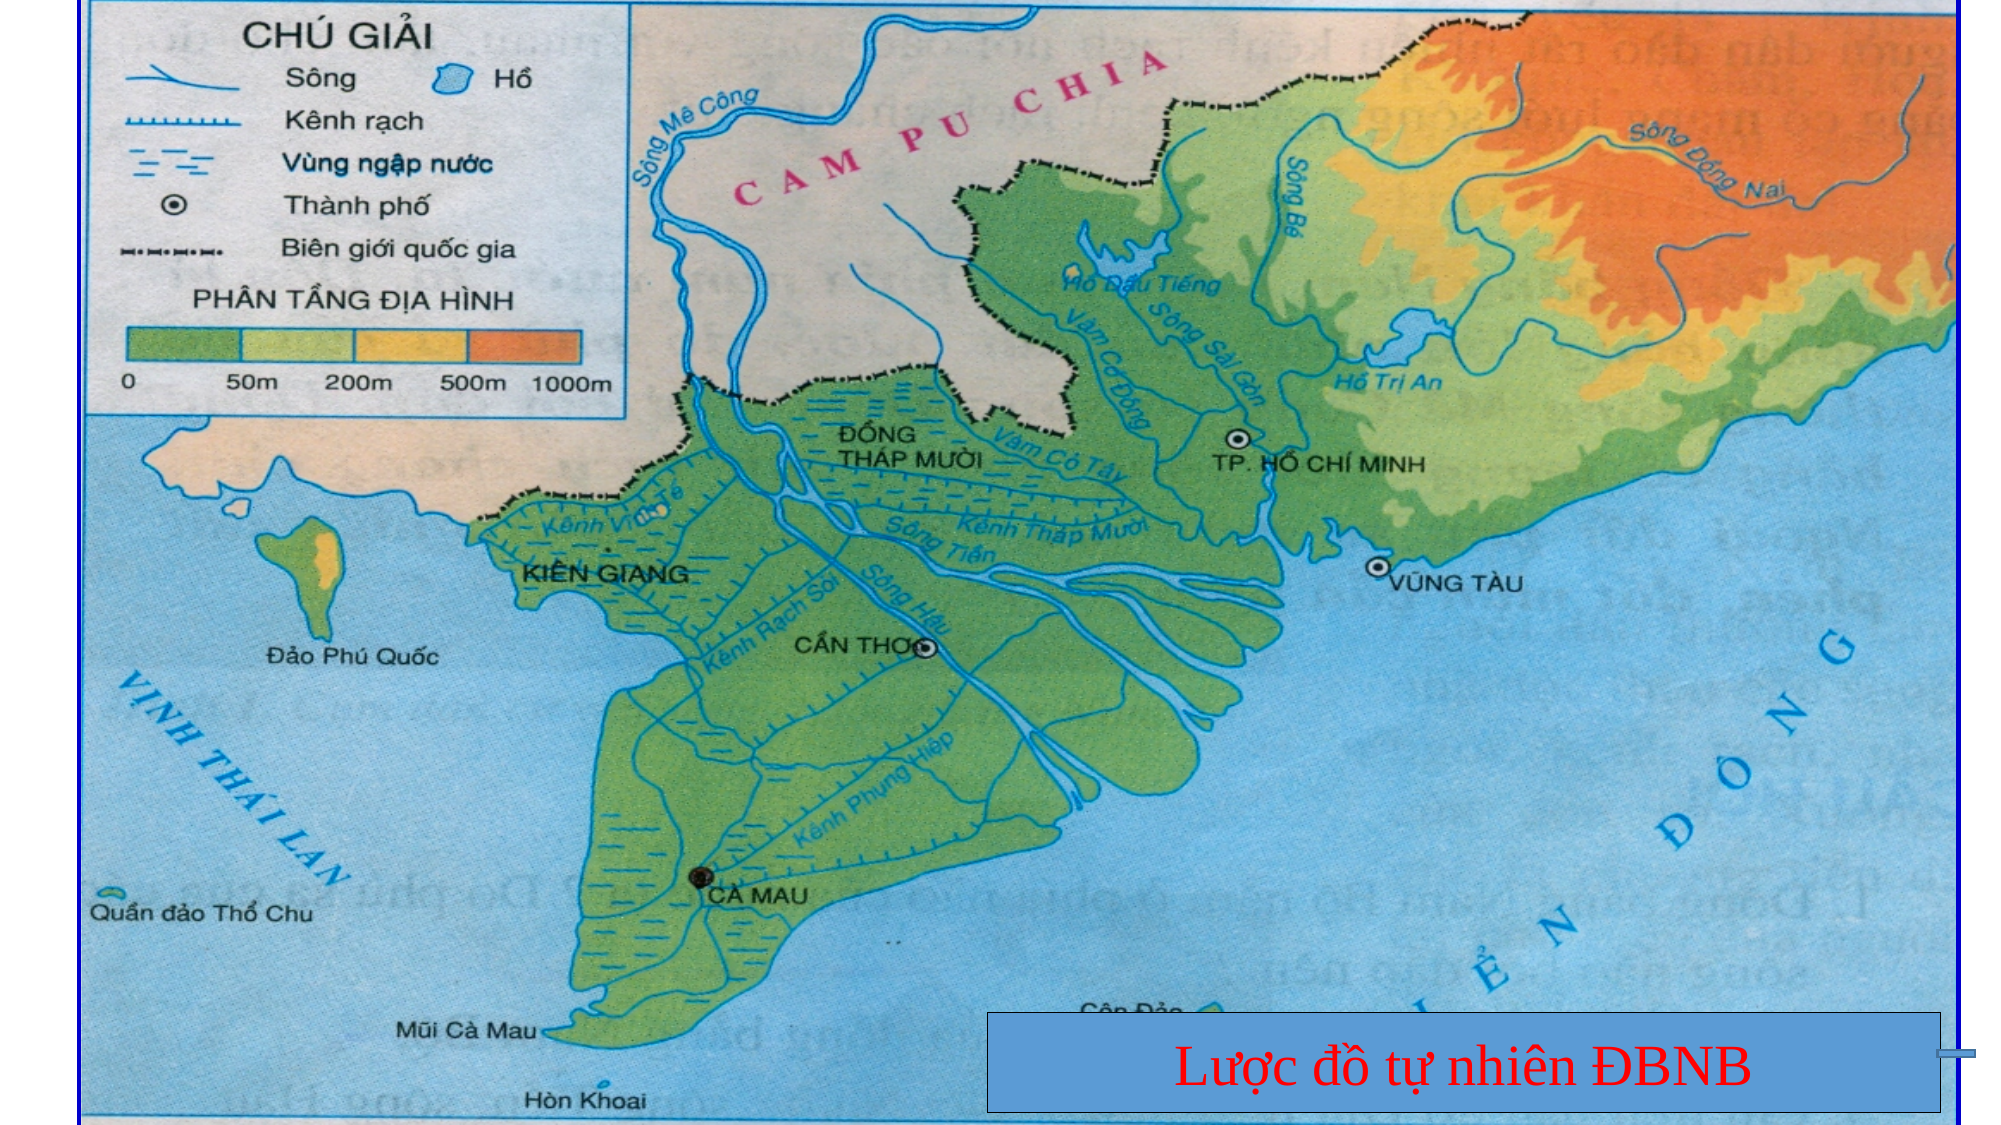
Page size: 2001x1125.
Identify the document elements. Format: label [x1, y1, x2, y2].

text_box [1957, 1049, 1976, 1058]
text_box [81, 0, 1957, 1125]
